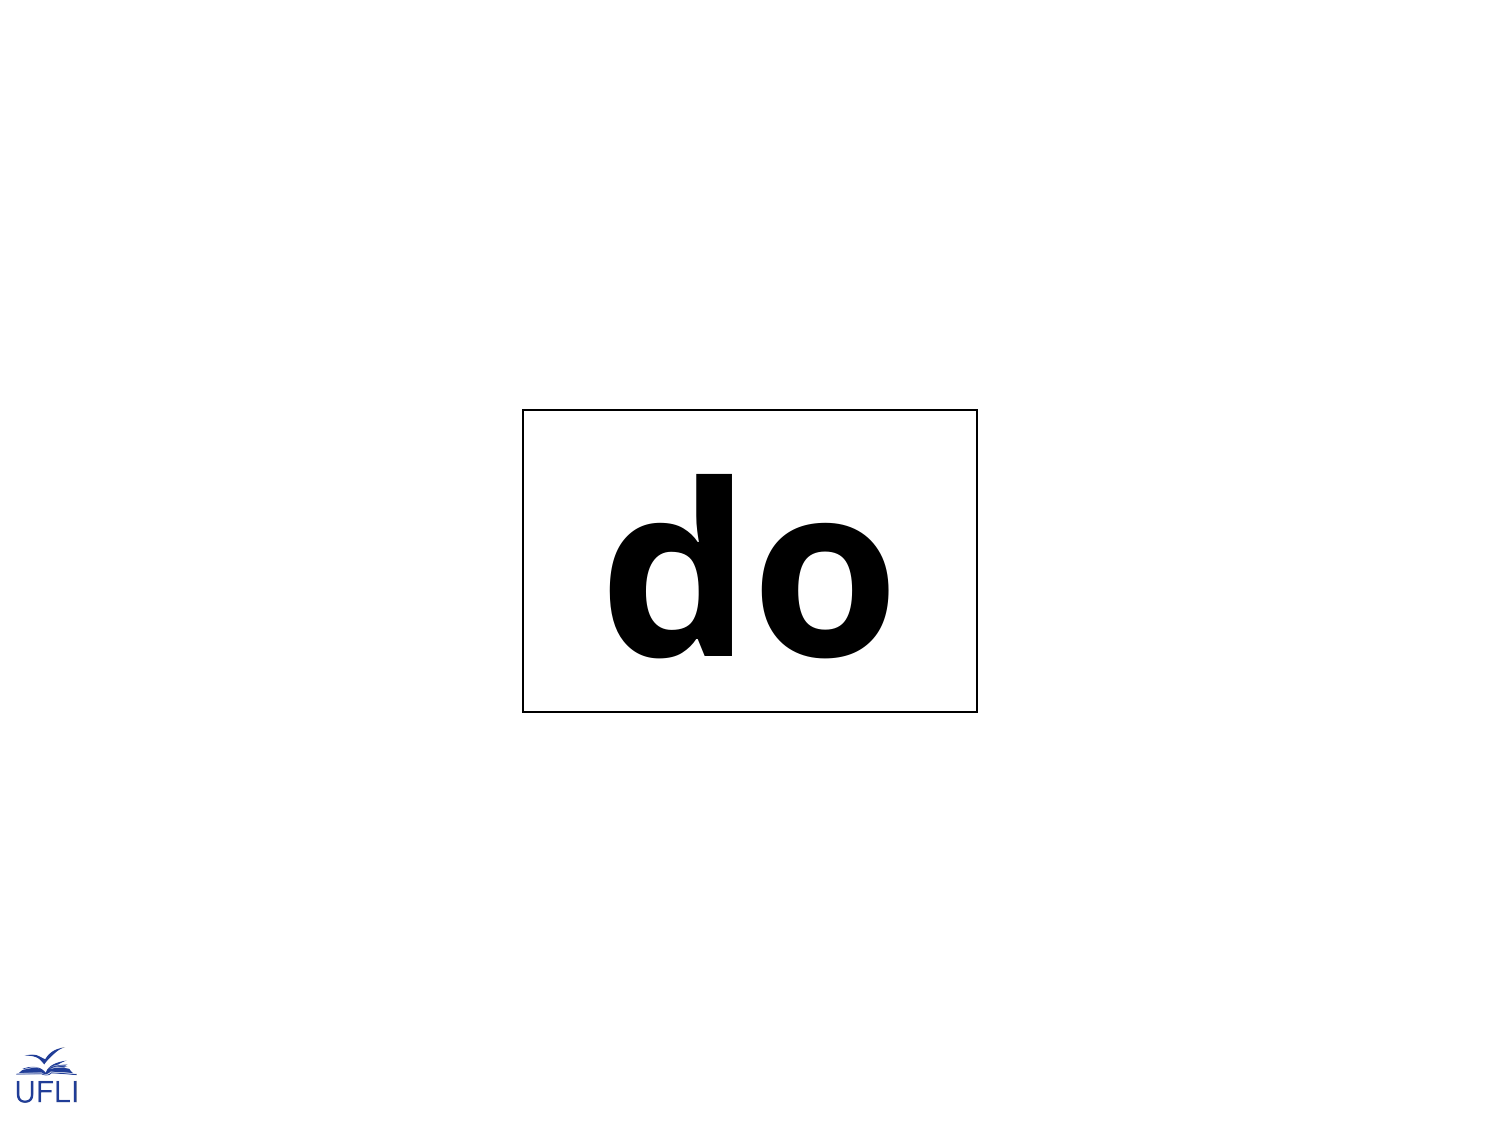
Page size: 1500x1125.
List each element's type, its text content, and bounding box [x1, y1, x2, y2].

picture [12, 1045, 81, 1106]
text_box do [522, 409, 978, 713]
